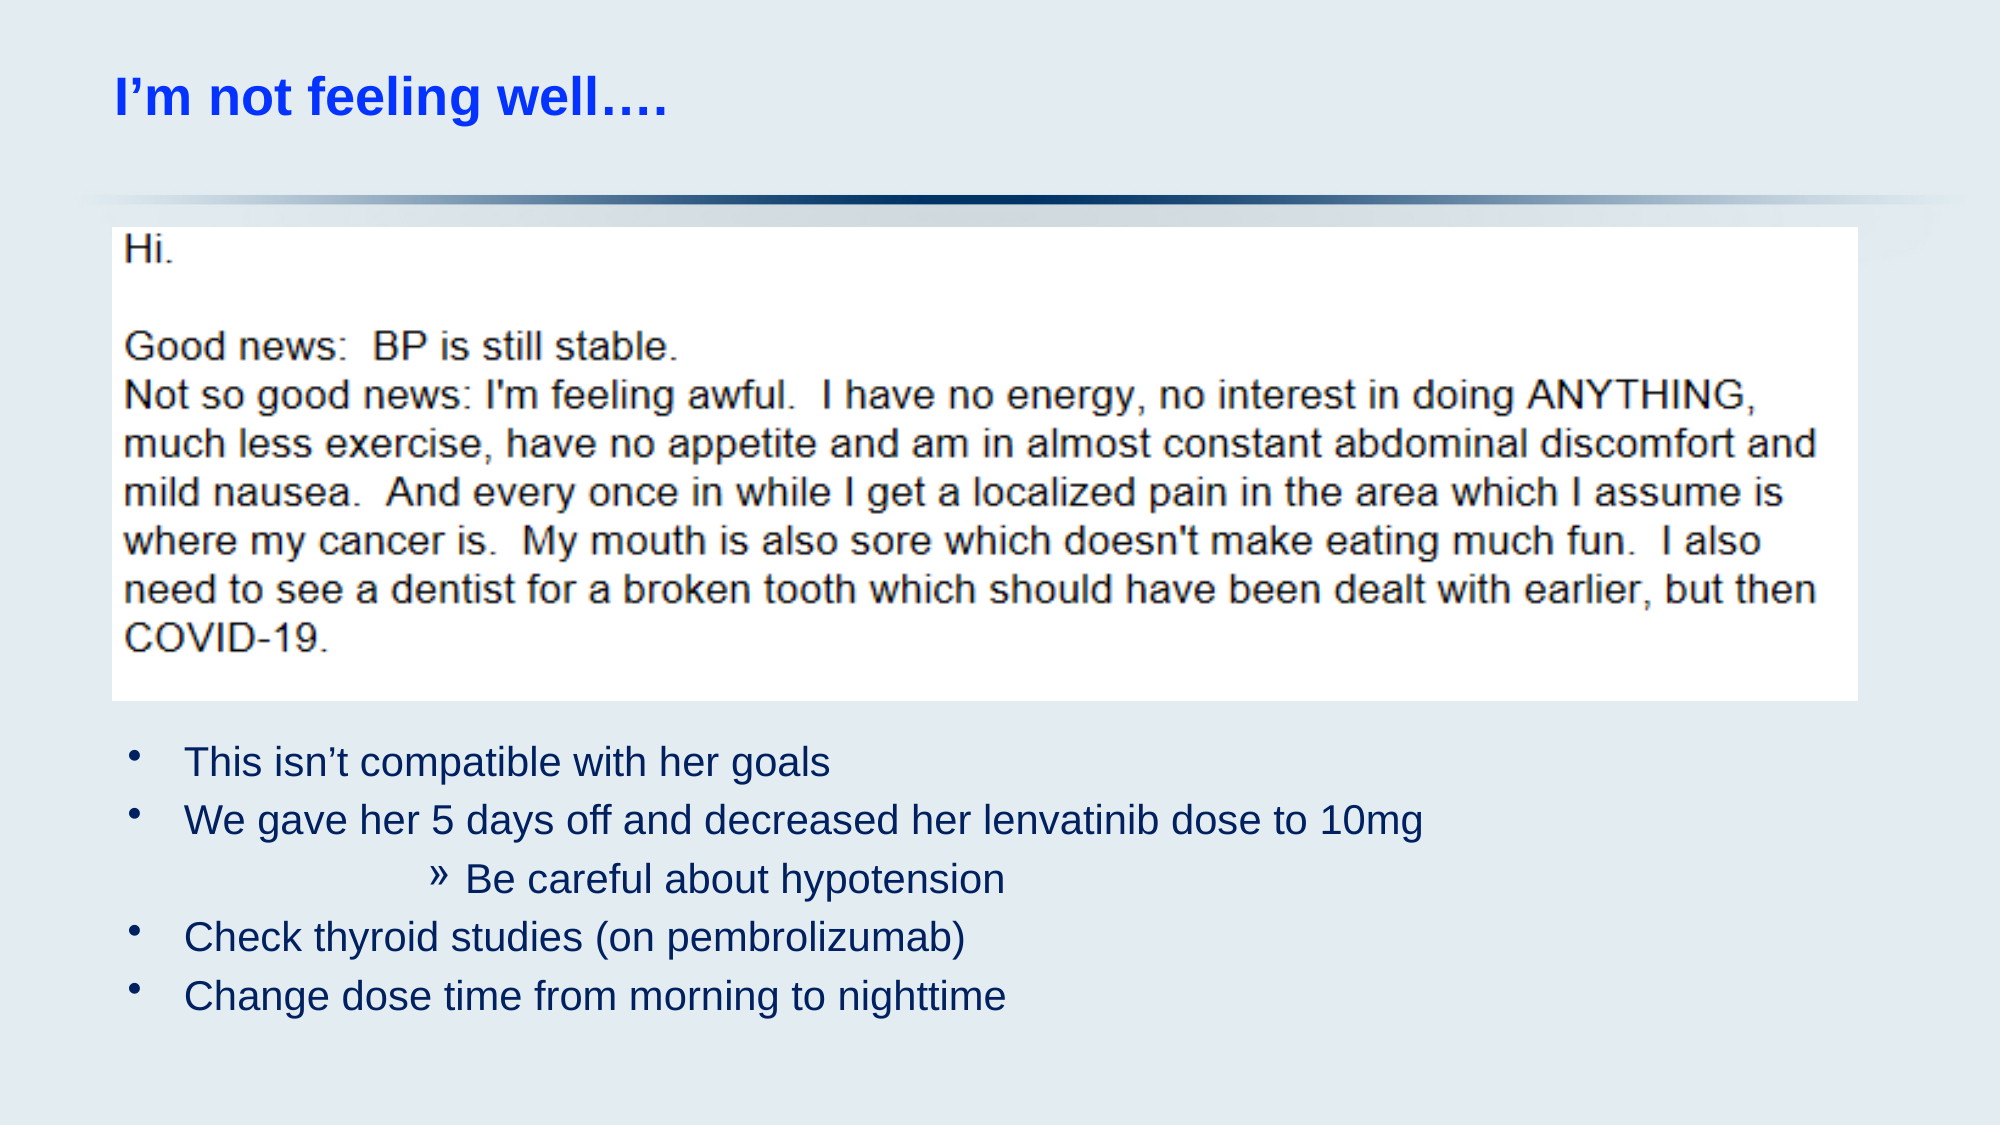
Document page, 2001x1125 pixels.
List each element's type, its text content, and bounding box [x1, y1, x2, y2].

list This isn’t compatible with her goals We gave her 5 days off and decreased her lenvatinib dose to 10mg Be careful about hypotension Check thyroid studies (on pembrolizumab) Change dose time from morning to nighttime [112, 727, 1800, 1068]
title I’m not feeling well…. [99, 0, 1900, 188]
picture [0, 0, 2000, 1125]
